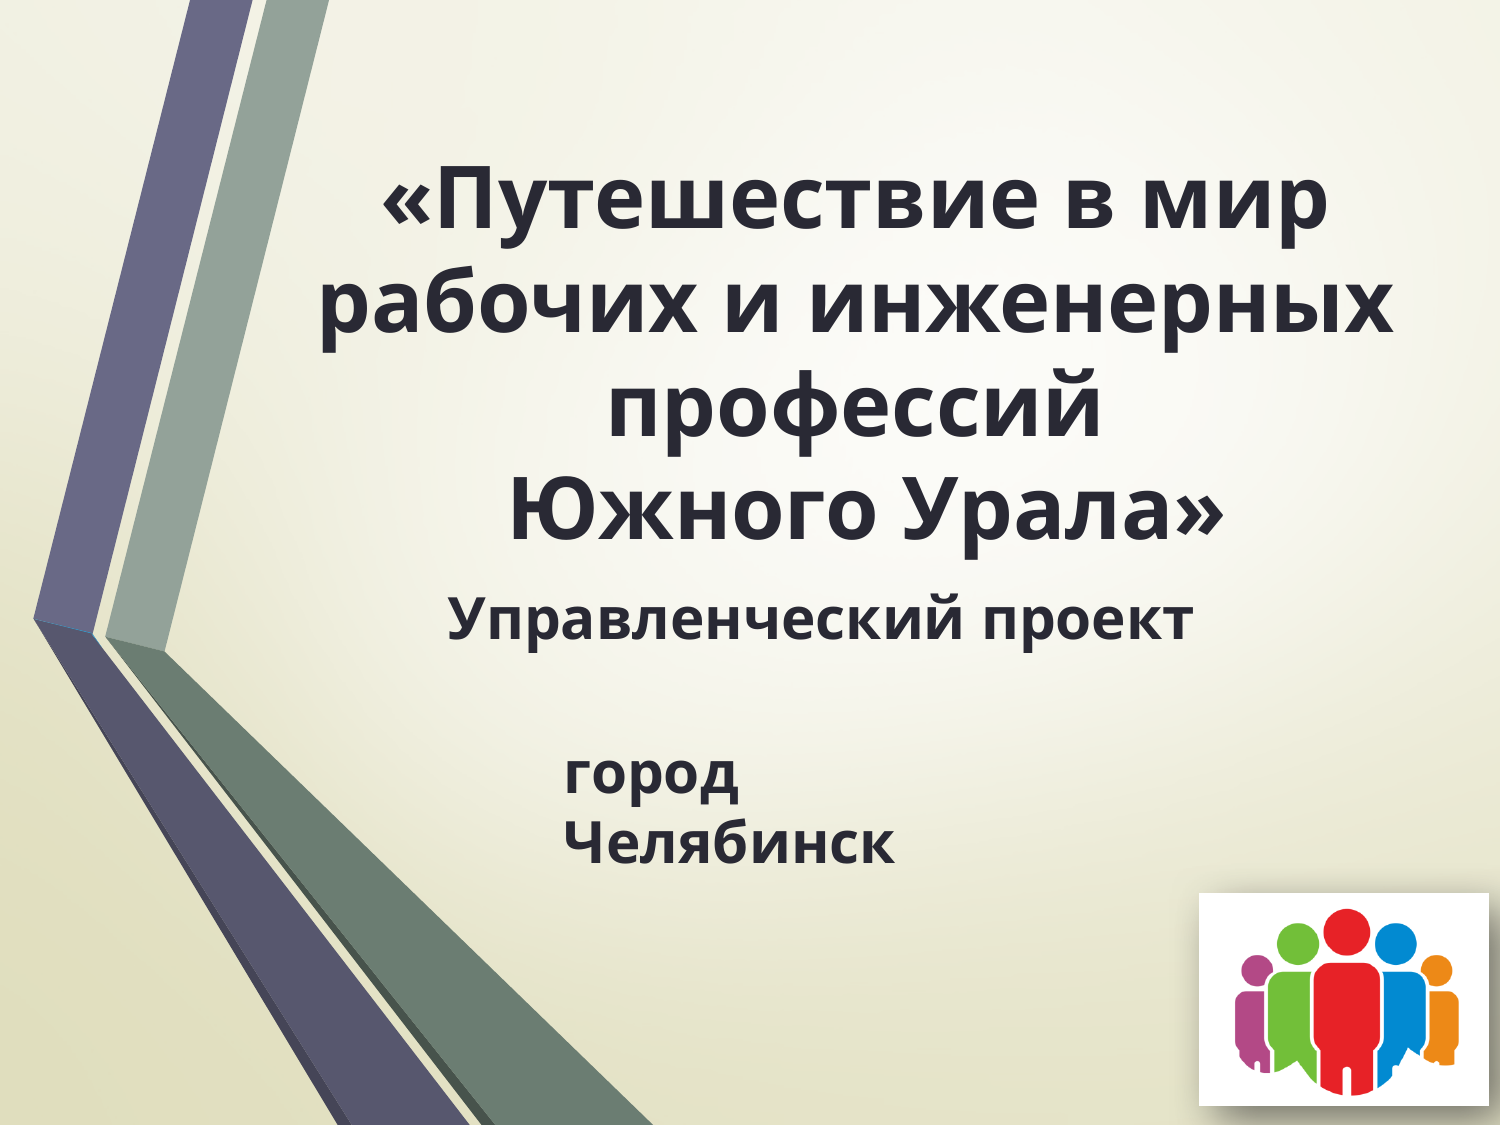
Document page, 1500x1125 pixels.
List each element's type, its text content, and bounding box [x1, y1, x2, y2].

picture [1199, 892, 1490, 1107]
subtitle Управленческий проект [348, 574, 1294, 722]
title «Путешествие в мир рабочих и инженерных профессий Южного Урала» [285, 78, 1425, 669]
text_box город Челябинск [549, 727, 1081, 883]
